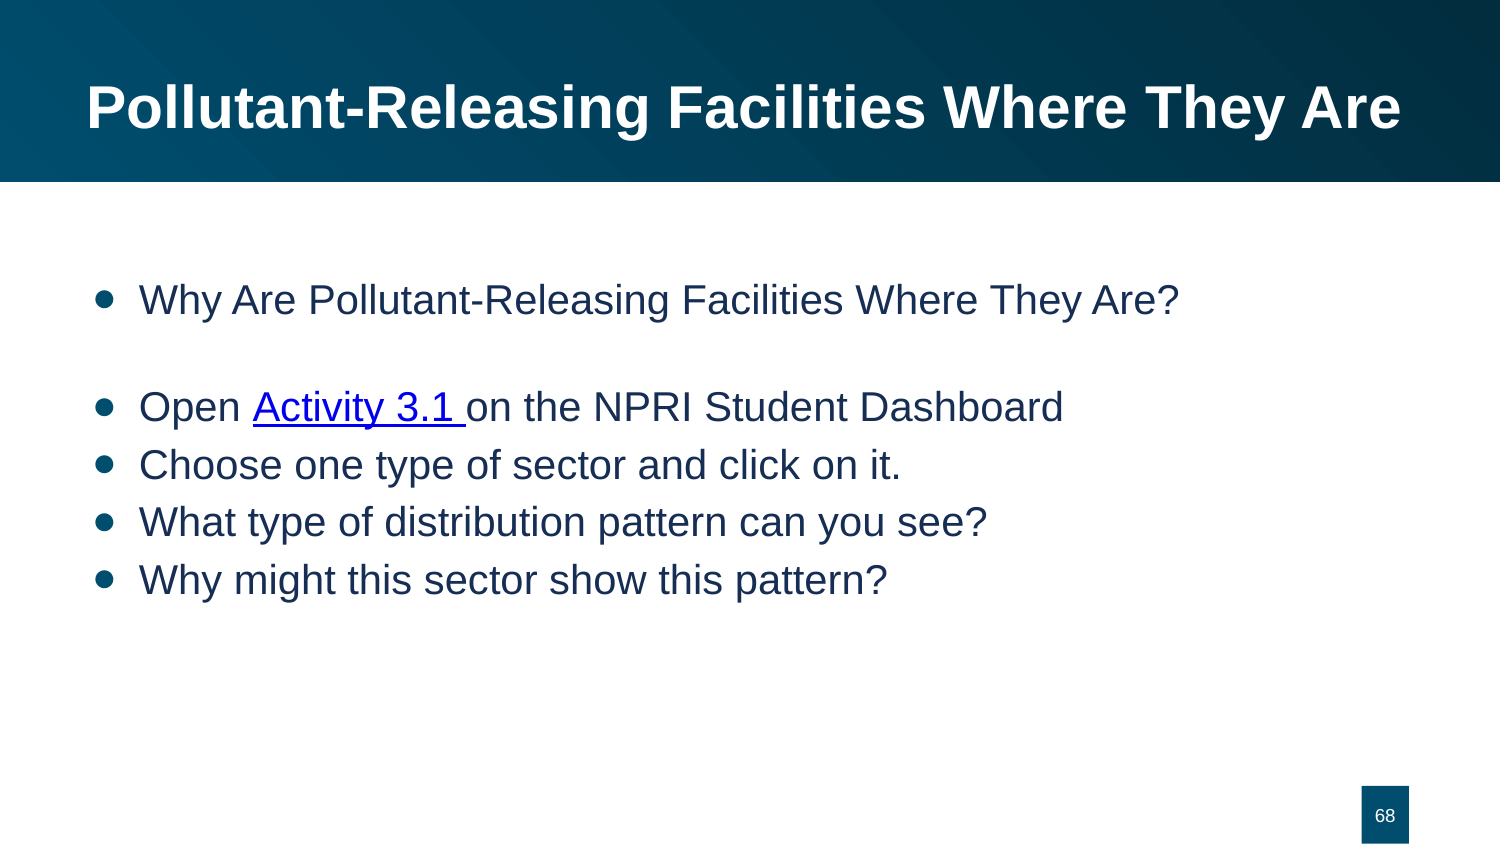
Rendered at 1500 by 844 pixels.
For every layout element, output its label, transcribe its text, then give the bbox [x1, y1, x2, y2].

list Why Are Pollutant-Releasing Facilities Where They Are? Open Activity 3.1 on the NPRI Student Dashboard Choose one type of sector and click on it. What type of distribution pattern can you see? Why might this sector show this pattern? [91, 265, 1409, 725]
title Pollutant-Releasing Facilities Where They Are [86, 68, 1409, 142]
